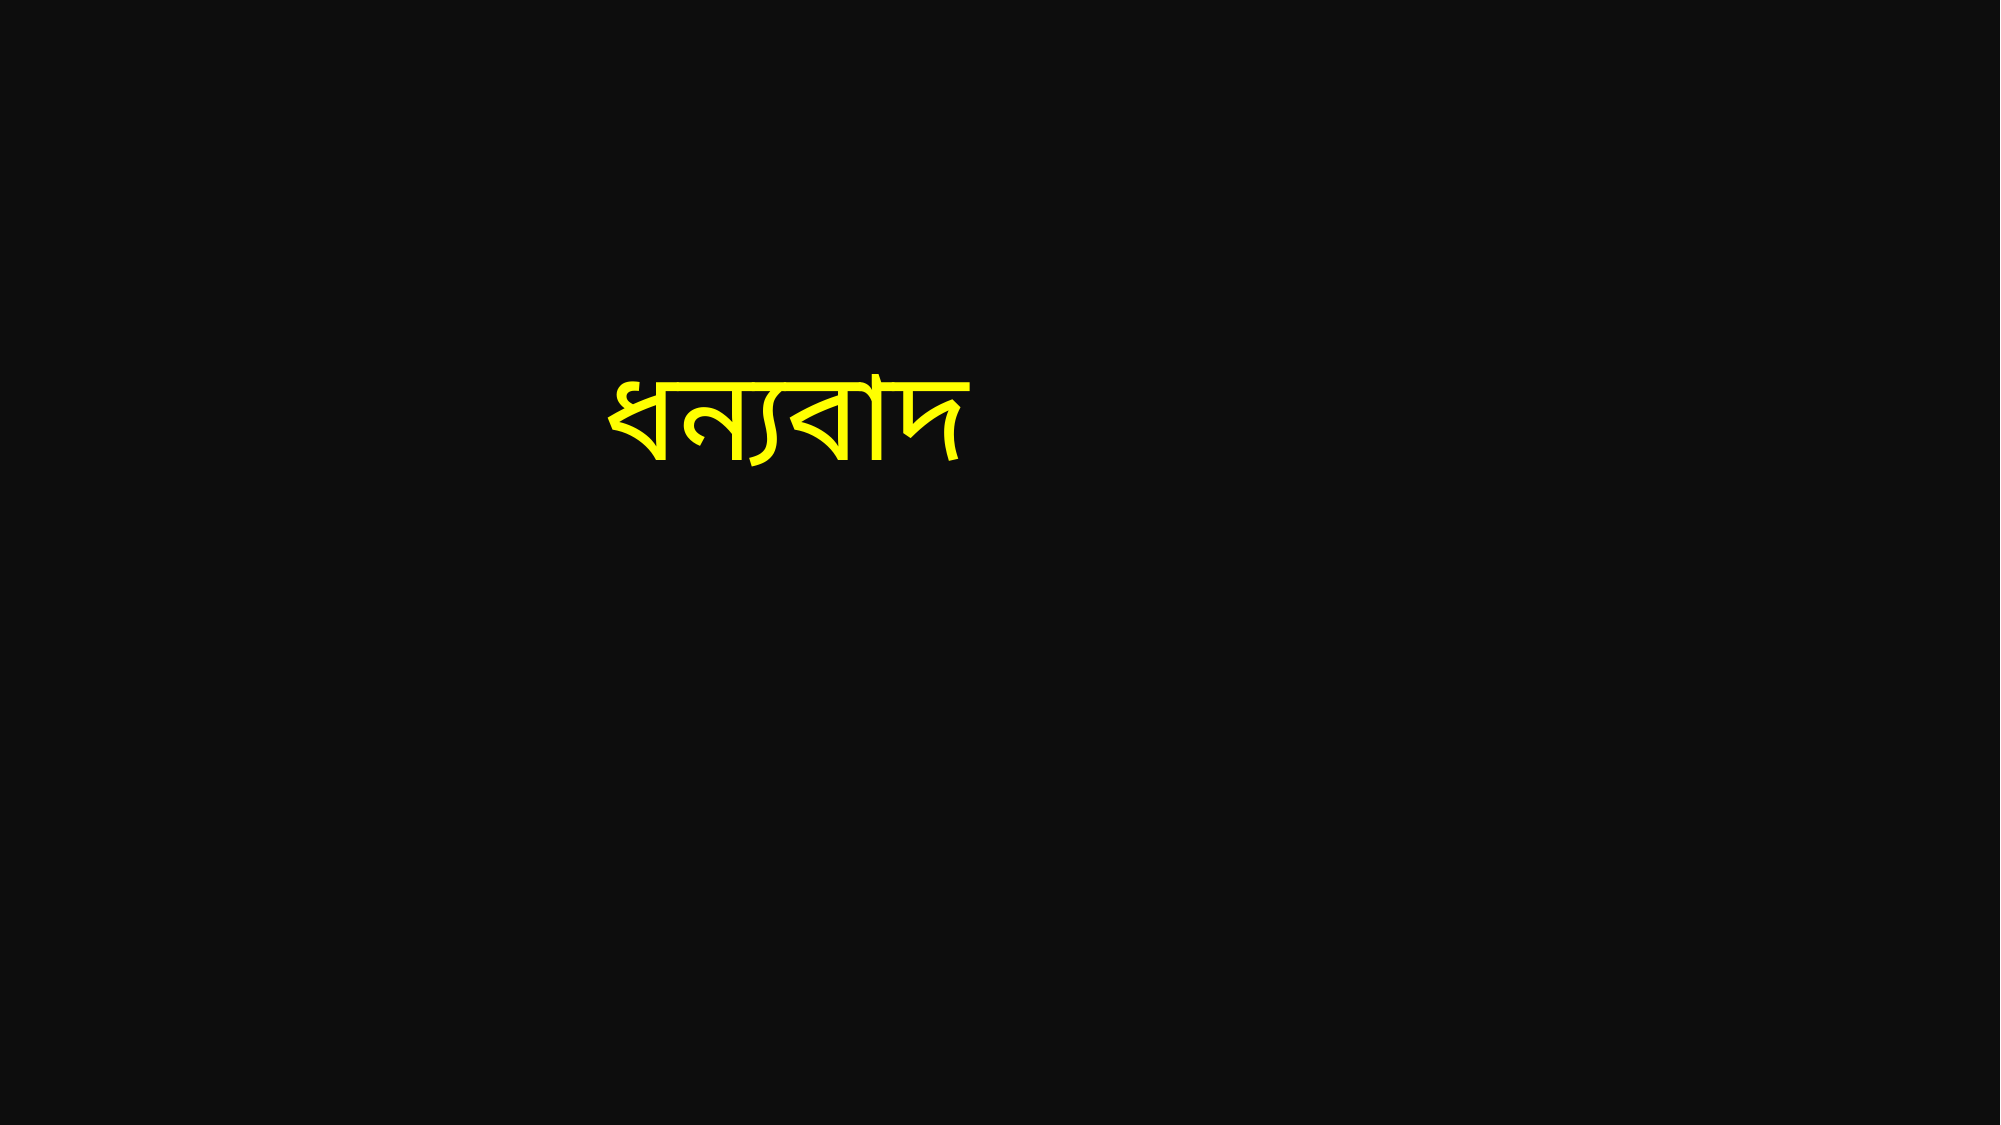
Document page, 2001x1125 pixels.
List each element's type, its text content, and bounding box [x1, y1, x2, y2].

text_box ধন্যবাদ [589, 328, 1148, 493]
